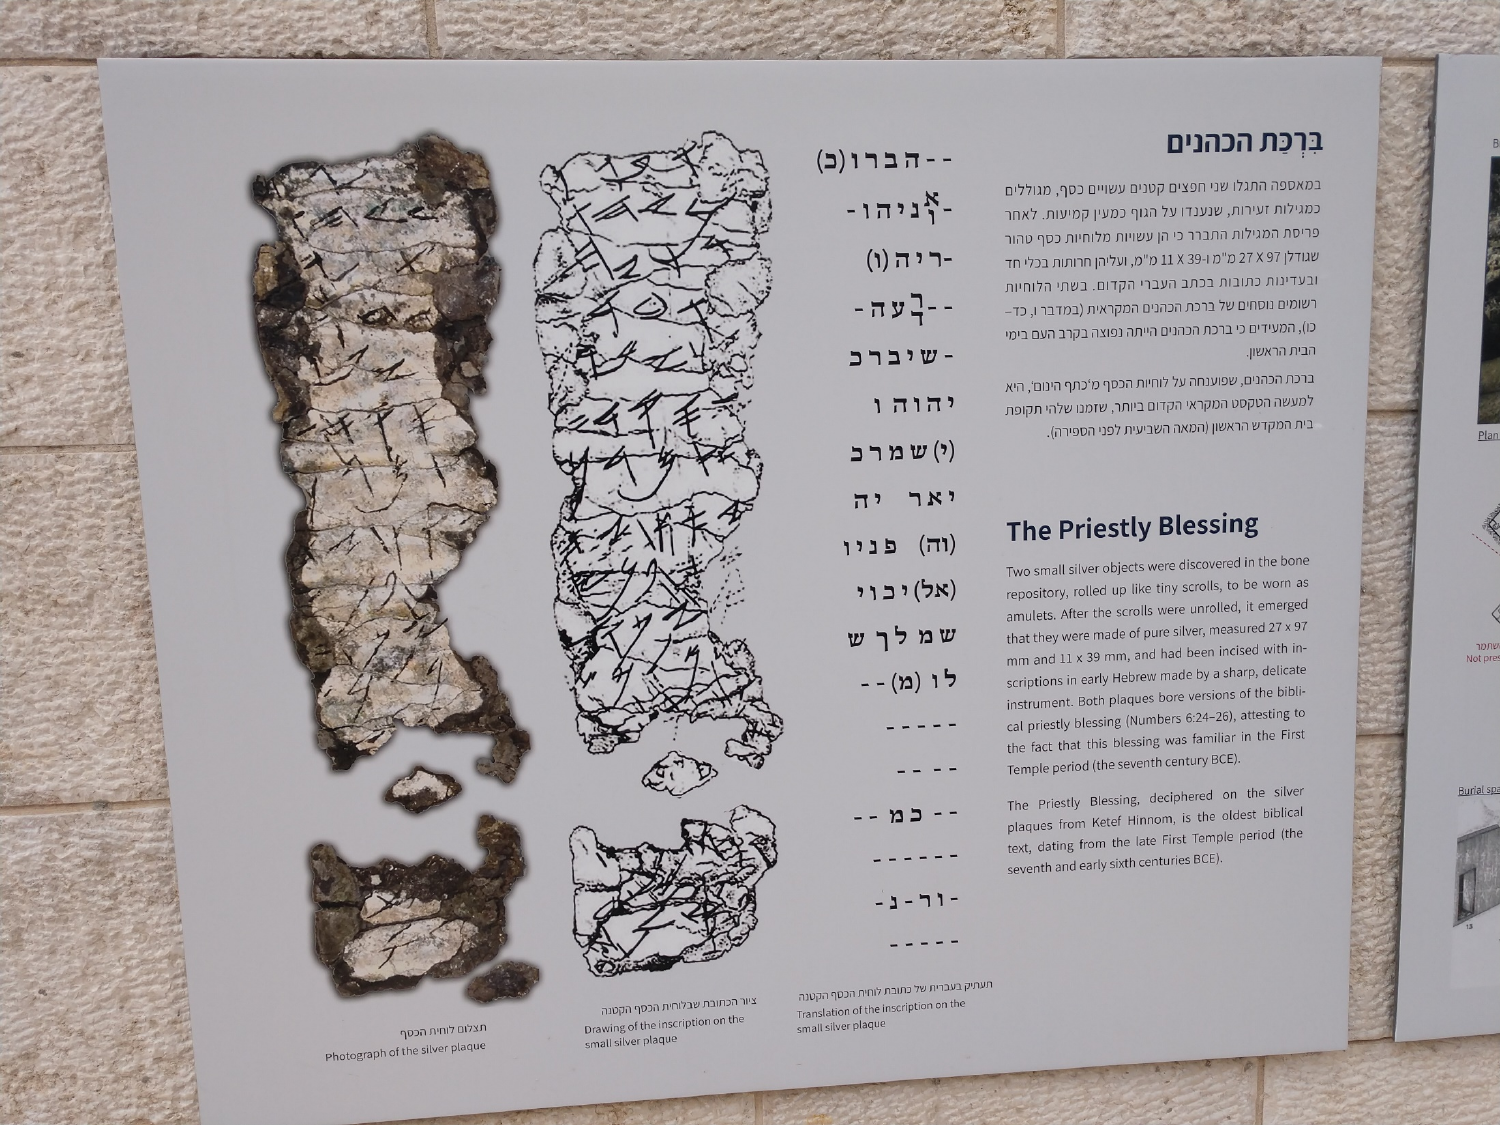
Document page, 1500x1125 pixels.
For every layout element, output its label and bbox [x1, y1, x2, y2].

list [0, 0, 1500, 1125]
